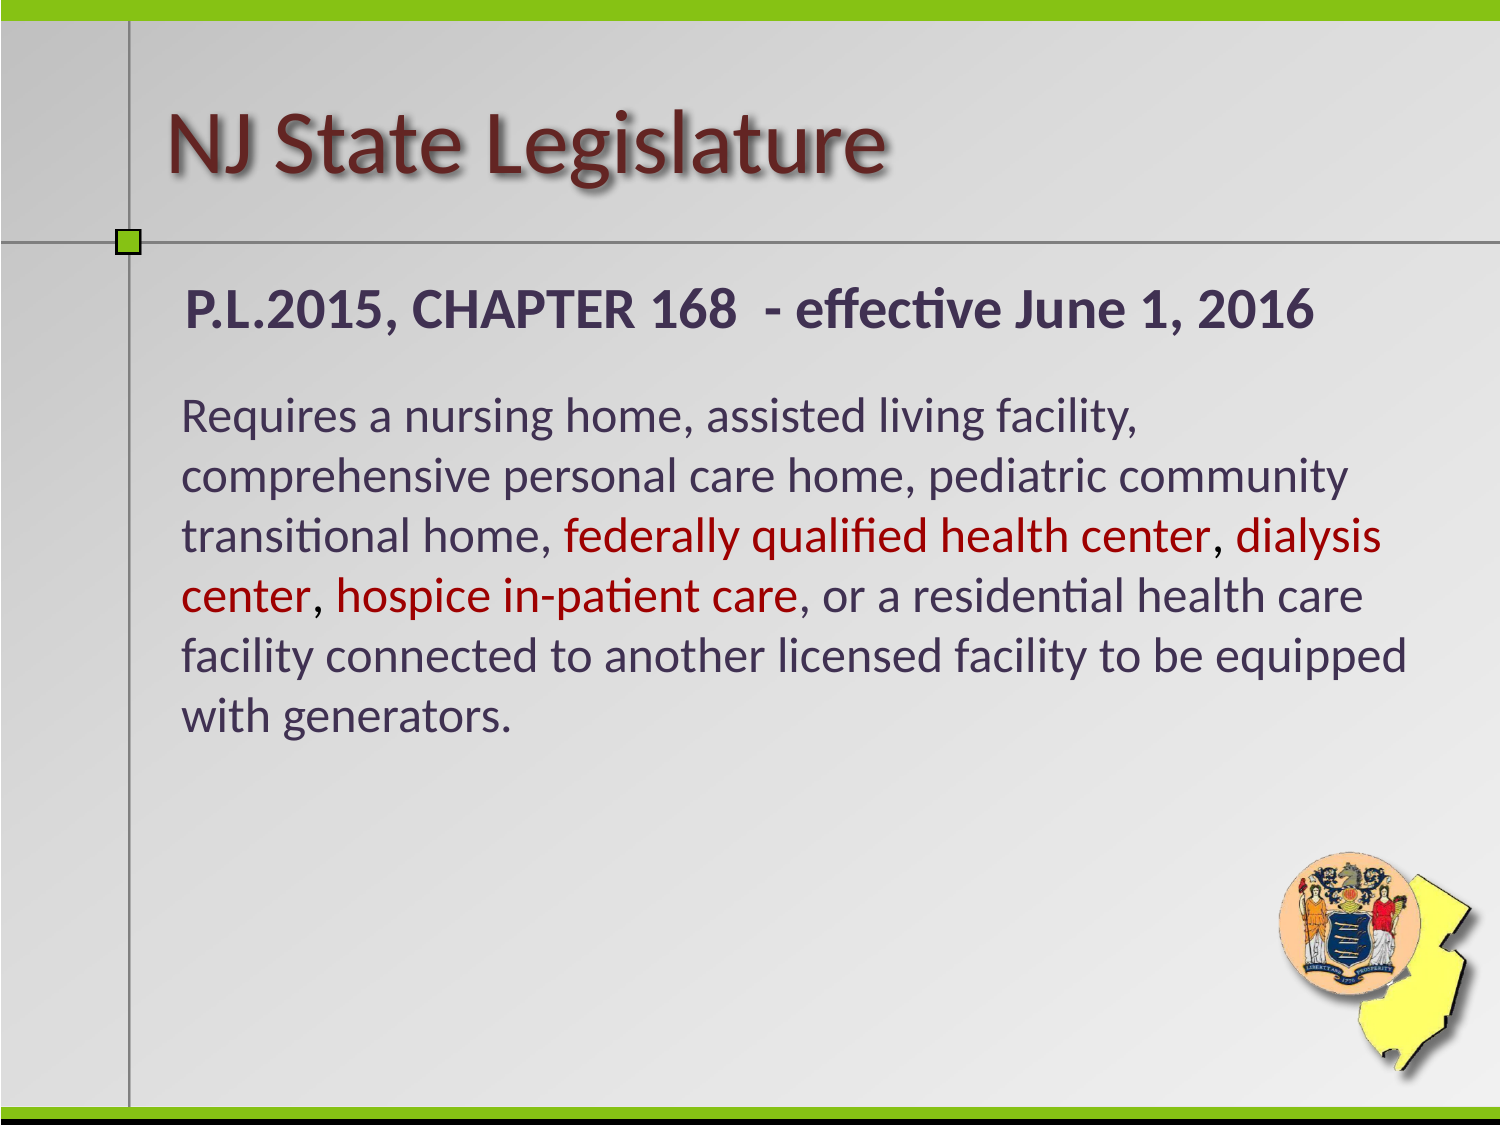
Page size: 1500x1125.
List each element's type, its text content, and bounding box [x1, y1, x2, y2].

text_box Requires a nursing home, assisted living facility, comprehensive personal care home, pediatric community transitional home, federally qualified health center, dialysis center, hospice in-patient care, or a residential health care facility connected to another licensed facility to be equipped with generators. [166, 375, 1438, 795]
picture [0, 0, 1500, 1125]
title NJ State Legislature [150, 37, 1450, 237]
text_box P.L.2015, CHAPTER 168 - effective June 1, 2016 [170, 262, 1331, 348]
